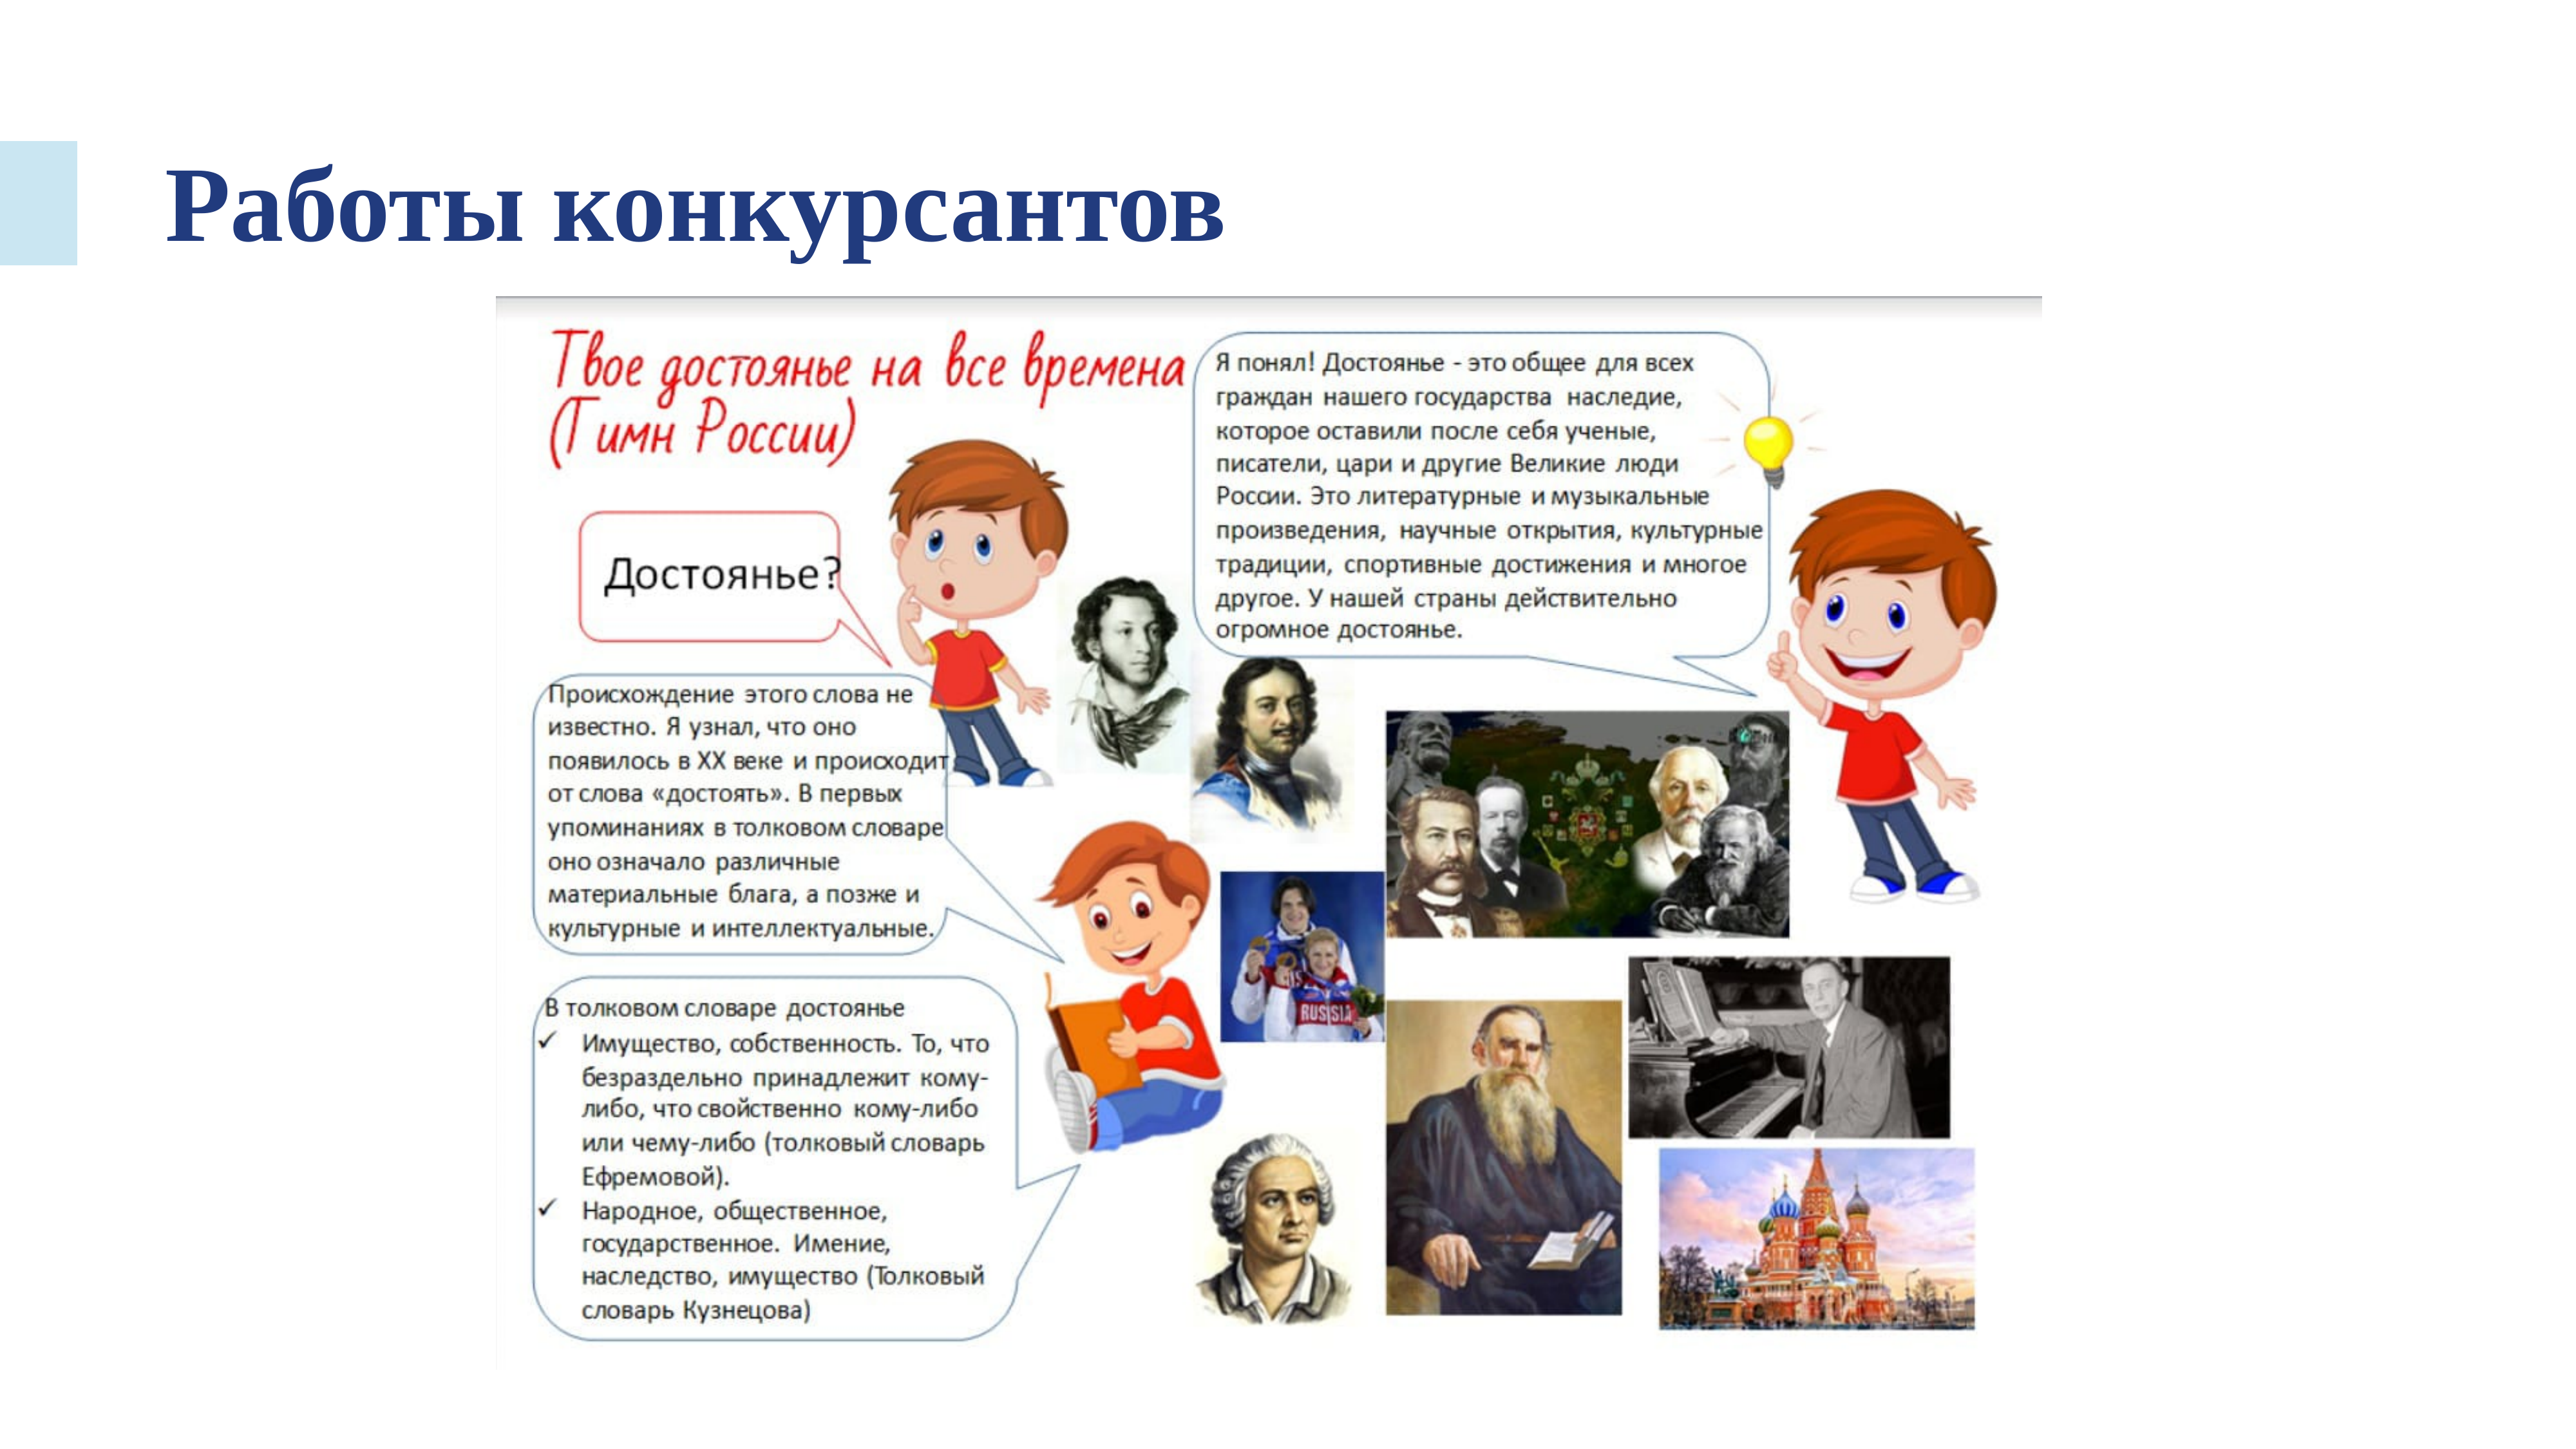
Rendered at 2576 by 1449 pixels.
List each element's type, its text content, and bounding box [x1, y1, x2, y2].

picture [495, 296, 2042, 1370]
text_box [0, 141, 77, 265]
text_box Работы конкурсантов [159, 126, 1792, 270]
